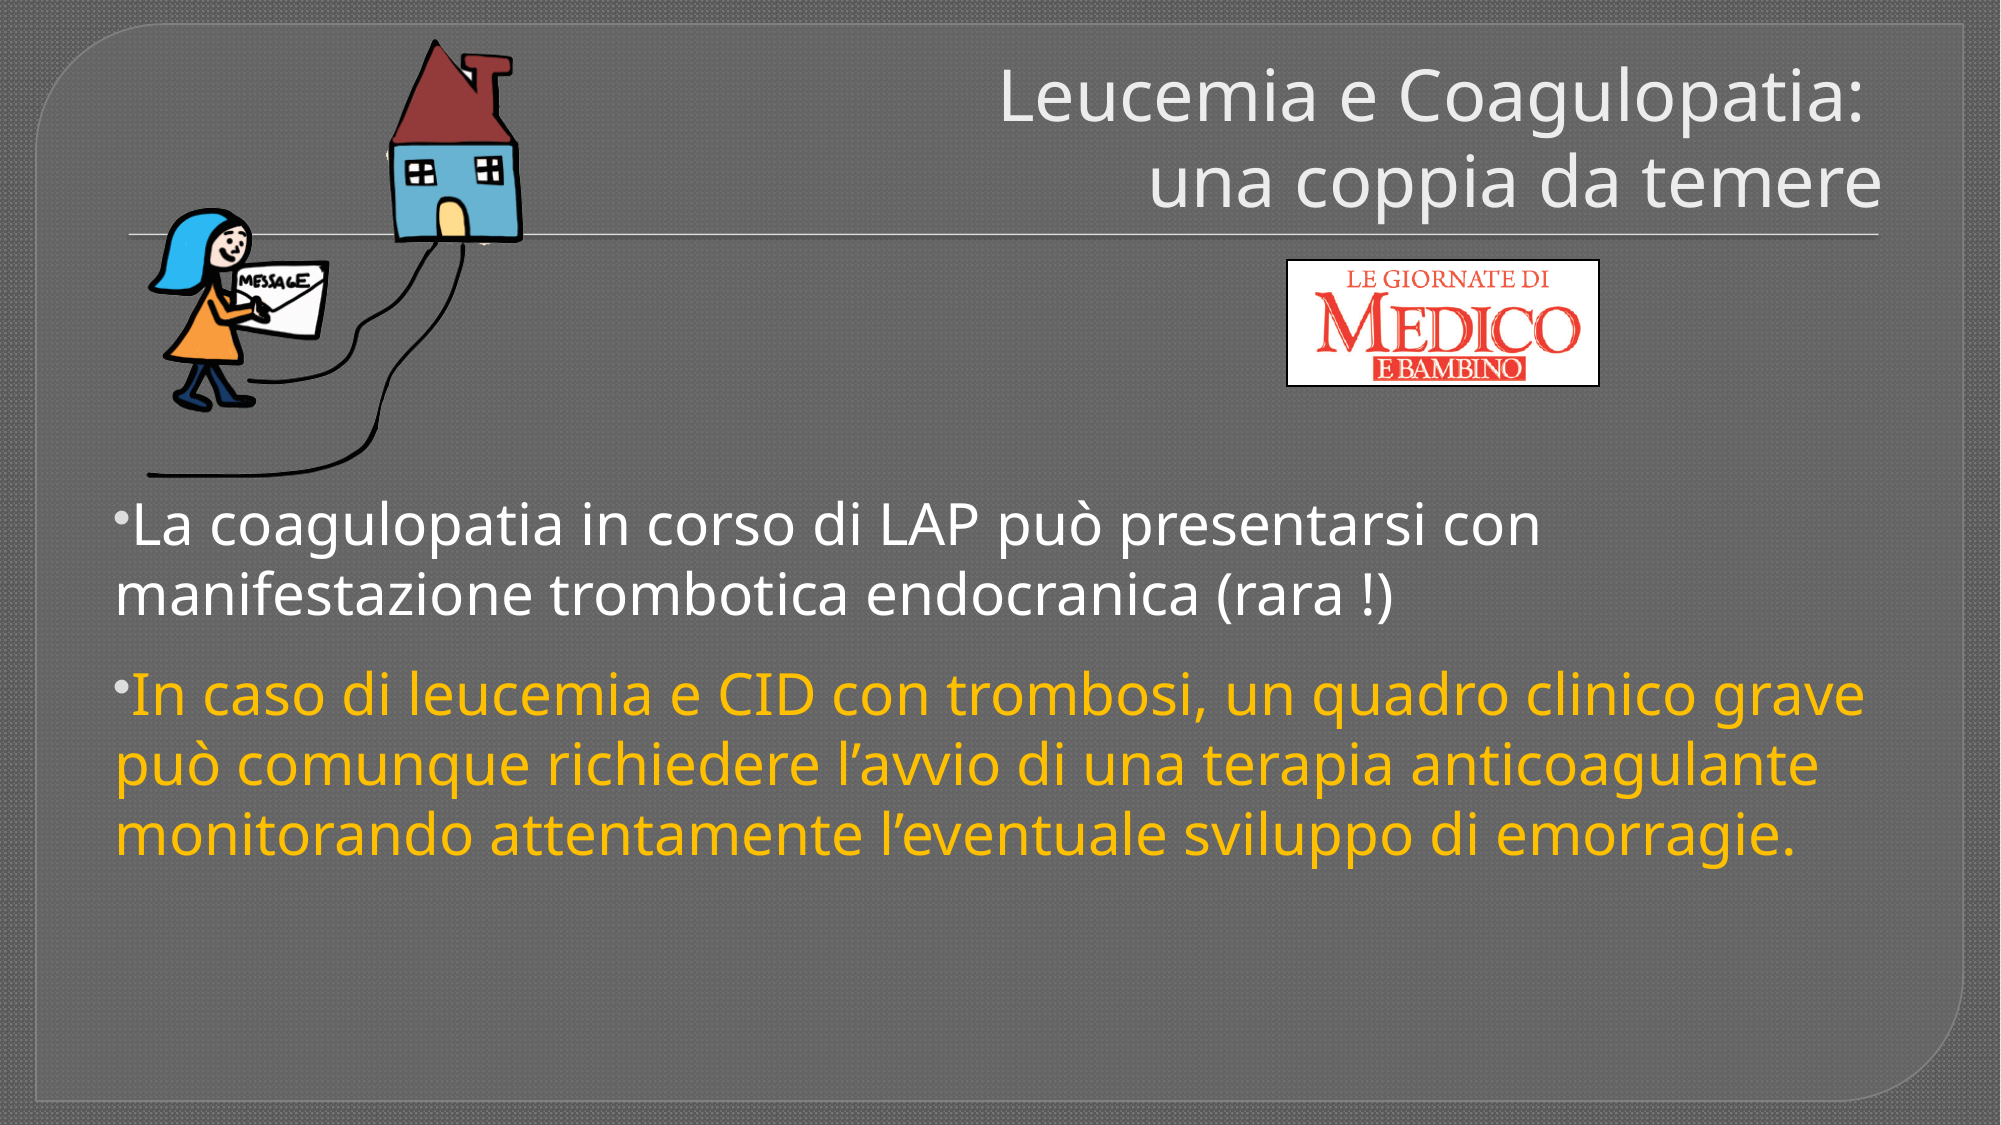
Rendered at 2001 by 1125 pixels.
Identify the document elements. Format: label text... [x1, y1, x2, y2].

picture [1287, 260, 1599, 386]
list La coagulopatia in corso di LAP può presentarsi con manifestazione trombotica endocranica (rara !) In caso di leucemia e CID con trombosi, un quadro clinico grave può comunque richiedere l’avvio di una terapia anticoagulante monitorando attentamente l’eventuale sviluppo di emorragie. [99, 270, 1935, 1125]
picture [61, 33, 563, 494]
title Leucemia e Coagulopatia: una coppia da temere [568, 41, 1900, 230]
